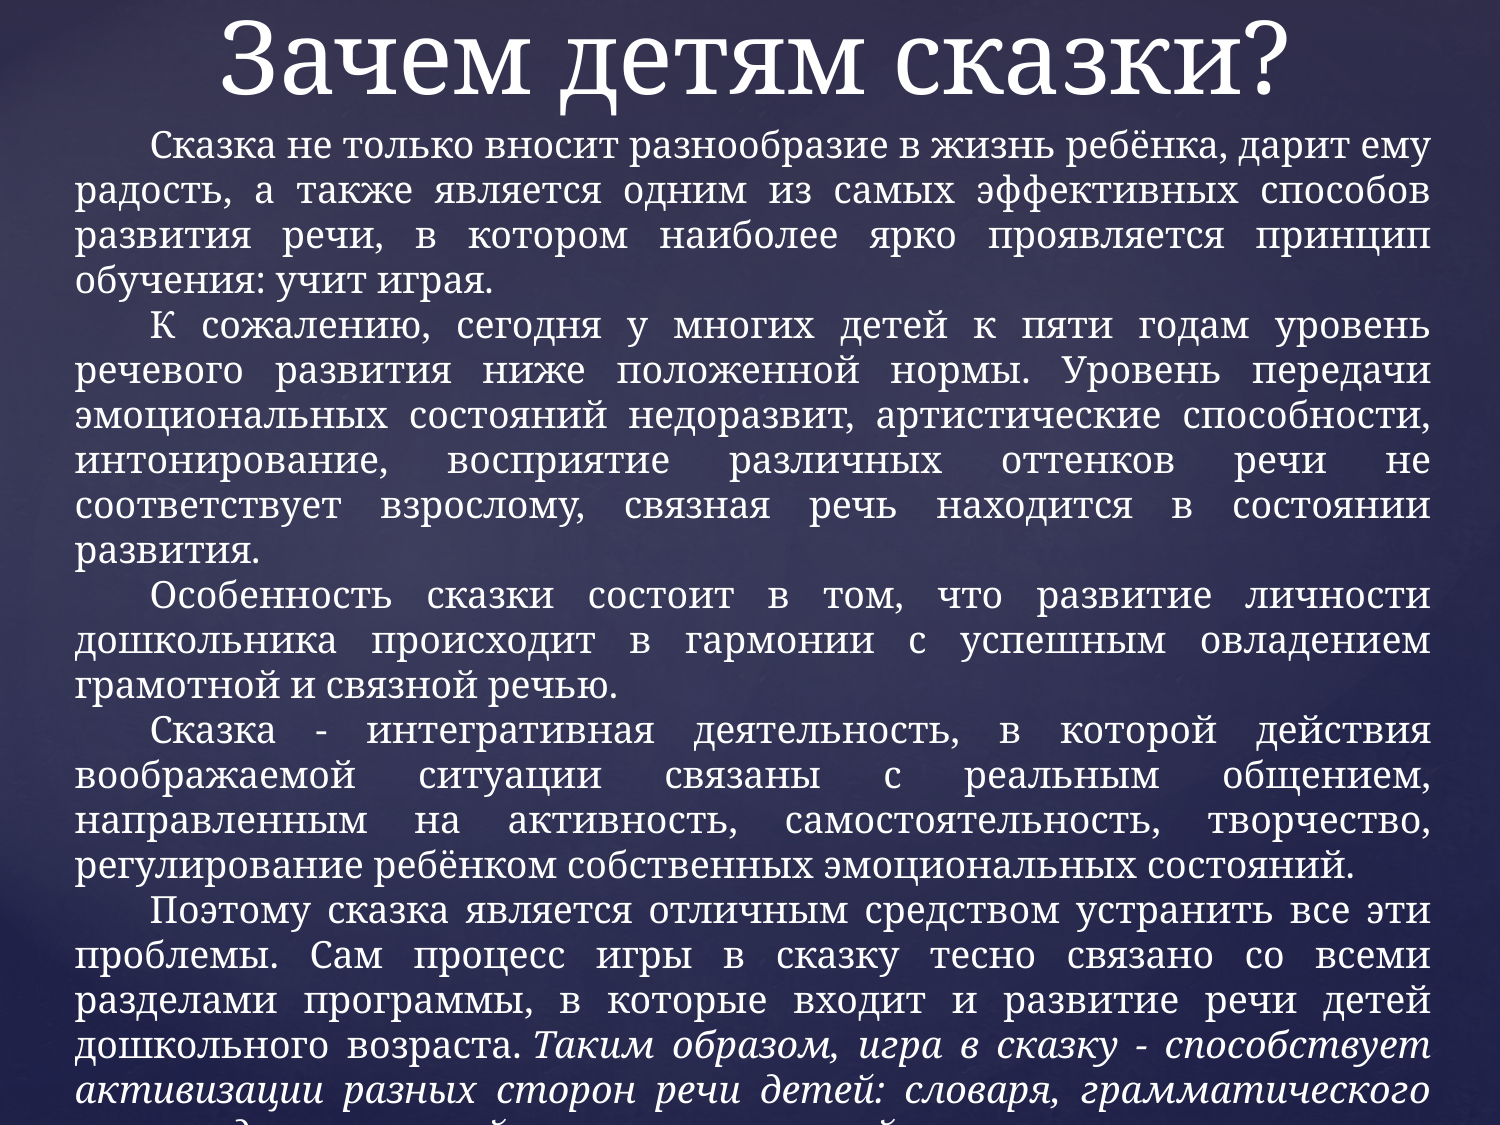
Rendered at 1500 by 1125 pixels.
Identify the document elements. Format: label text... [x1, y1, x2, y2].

text_box Сказка не только вносит разнообразие в жизнь ребёнка, дарит ему радость, а также является одним из самых эффективных способов развития речи, в котором наиболее ярко проявляется принцип обучения: учит играя. К сожалению, сегодня у многих детей к пяти годам уровень речевого развития ниже положенной нормы. Уровень передачи эмоциональных состояний недоразвит, артистические способности, интонирование, восприятие различных оттенков речи не соответствует взрослому, связная речь находится в состоянии развития. Особенность сказки состоит в том, что развитие личности дошкольника происходит в гармонии с успешным овладением грамотной и связной речью. Сказка - интегративная деятельность, в которой действия воображаемой ситуации связаны с реальным общением, направленным на активность, самостоятельность, творчество, регулирование ребёнком собственных эмоциональных состояний. Поэтому сказка является отличным средством устранить все эти проблемы. Сам процесс игры в сказку тесно связано со всеми разделами программы, в которые входит и развитие речи детей дошкольного возраста. Таким образом, игра в сказку - способствует активизации разных сторон речи детей: словаря, грамматического строя, диалогической и монологической речи, совершенствованию звуковой стороны речи. [59, 113, 1447, 1125]
title Зачем детям сказки? [135, 0, 1374, 113]
